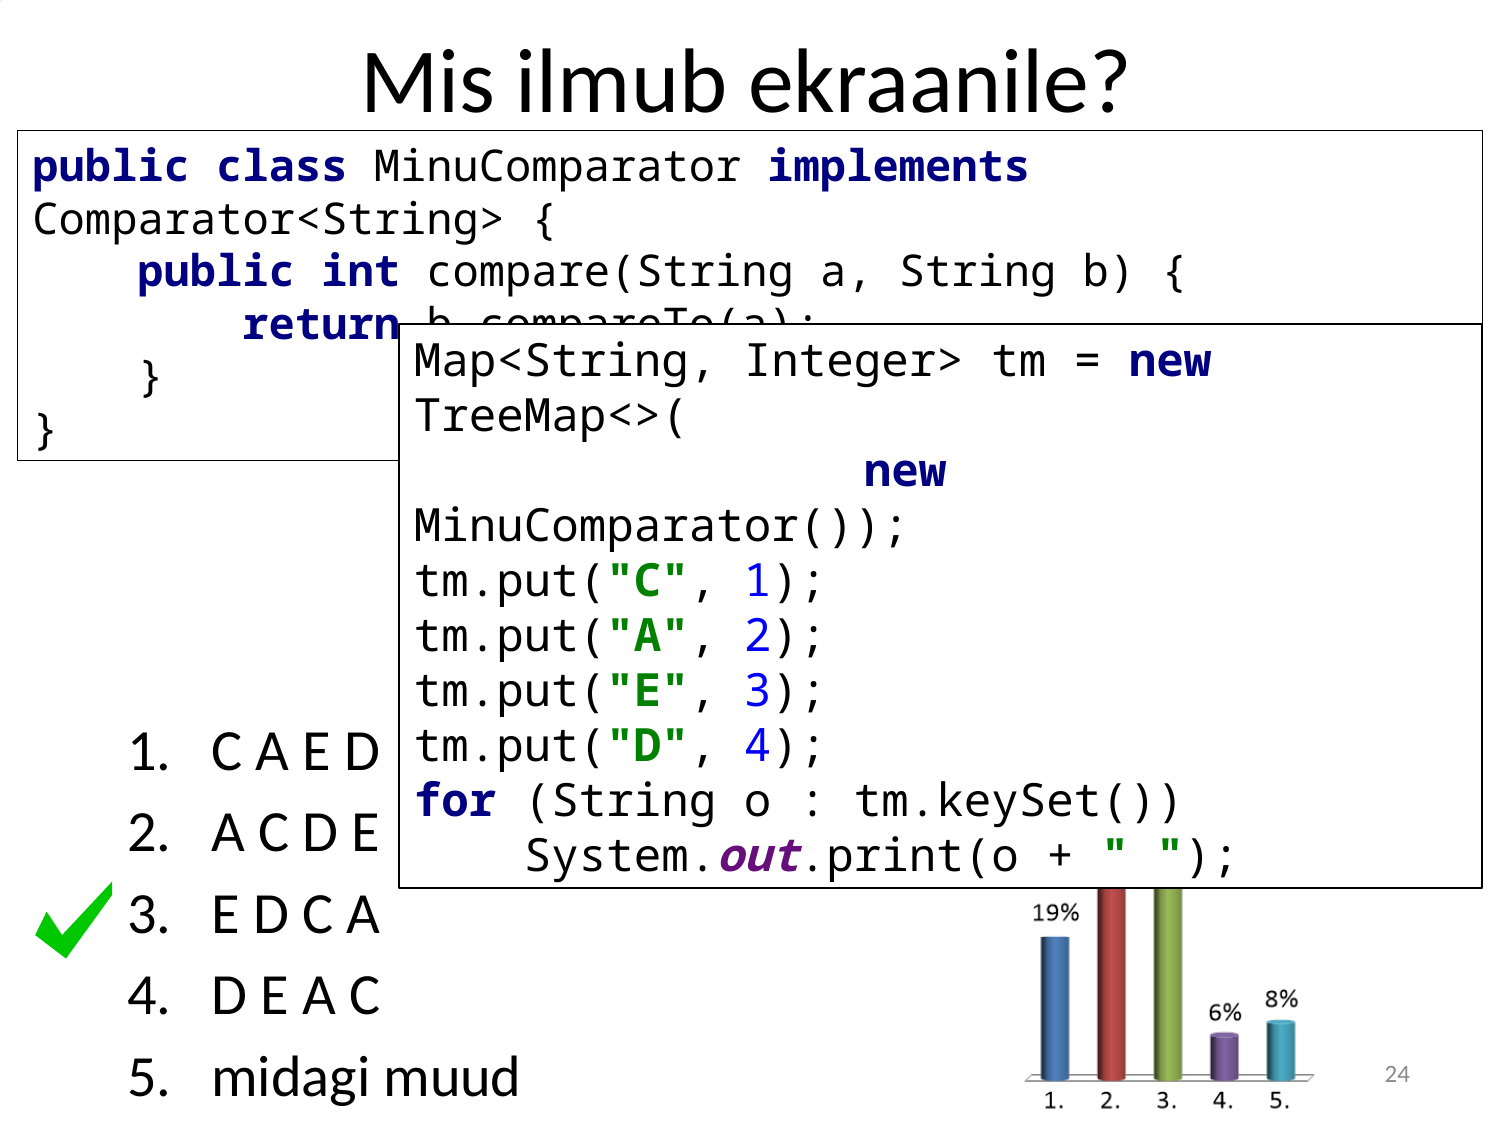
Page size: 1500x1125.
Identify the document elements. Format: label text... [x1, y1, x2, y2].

list C A E D A C D E E D C A D E A C midagi muud [112, 704, 857, 1012]
text_box [33, 879, 115, 961]
slide_number 24 [1331, 1042, 1425, 1103]
text_box [1008, 889, 1331, 1120]
text_box public class MinuComparator implements Comparator<String> { public int compare(String a, String b) { return b.compareTo(a); } } [17, 130, 1483, 461]
title Mis ilmub ekraanile? [71, 10, 1422, 130]
text_box Map<String, Integer> tm = new TreeMap<>( new MinuComparator()); tm.put("C", 1); tm.put("A", 2); tm.put("E", 3); tm.put("D", 4); for (String o : tm.keySet()) System.out.print(o + " "); [399, 323, 1483, 889]
